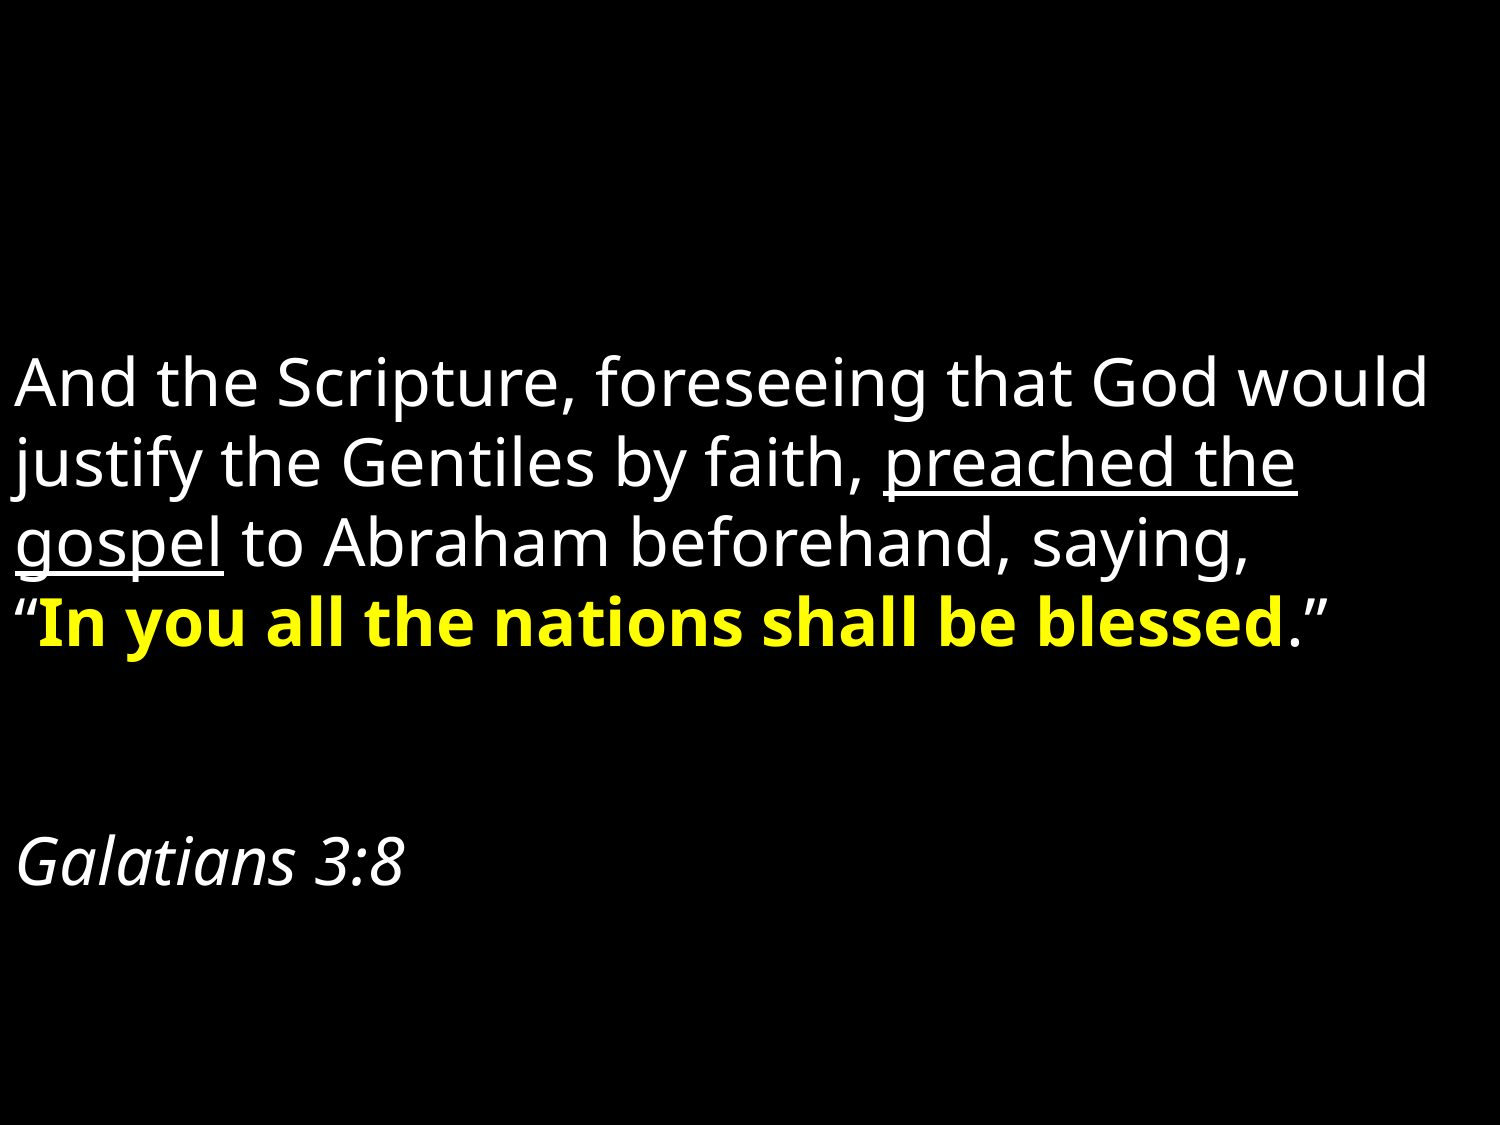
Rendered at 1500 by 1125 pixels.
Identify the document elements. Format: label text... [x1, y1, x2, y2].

text_box And the Scripture, foreseeing that God would justify the Gentiles by faith, preached the gospel to Abraham beforehand, saying, “In you all the nations shall be blessed.” Galatians 3:8. [0, 332, 1500, 907]
